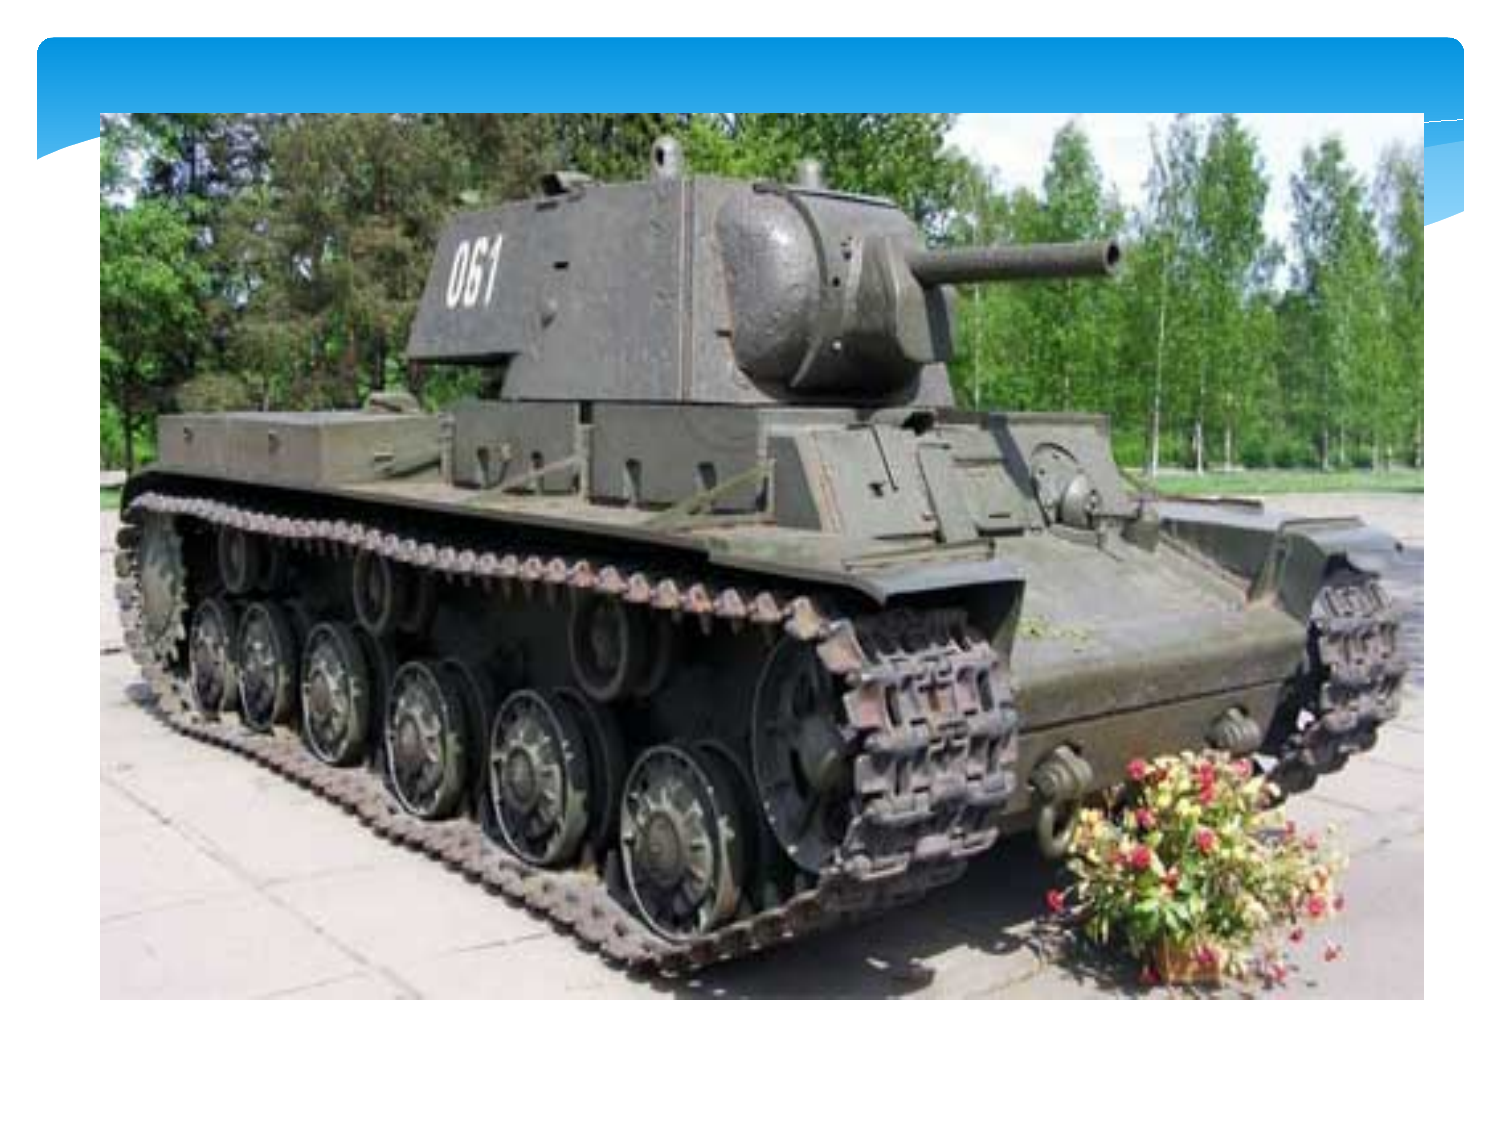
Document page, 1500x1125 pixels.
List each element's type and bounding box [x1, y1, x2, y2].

picture [100, 113, 1424, 1000]
